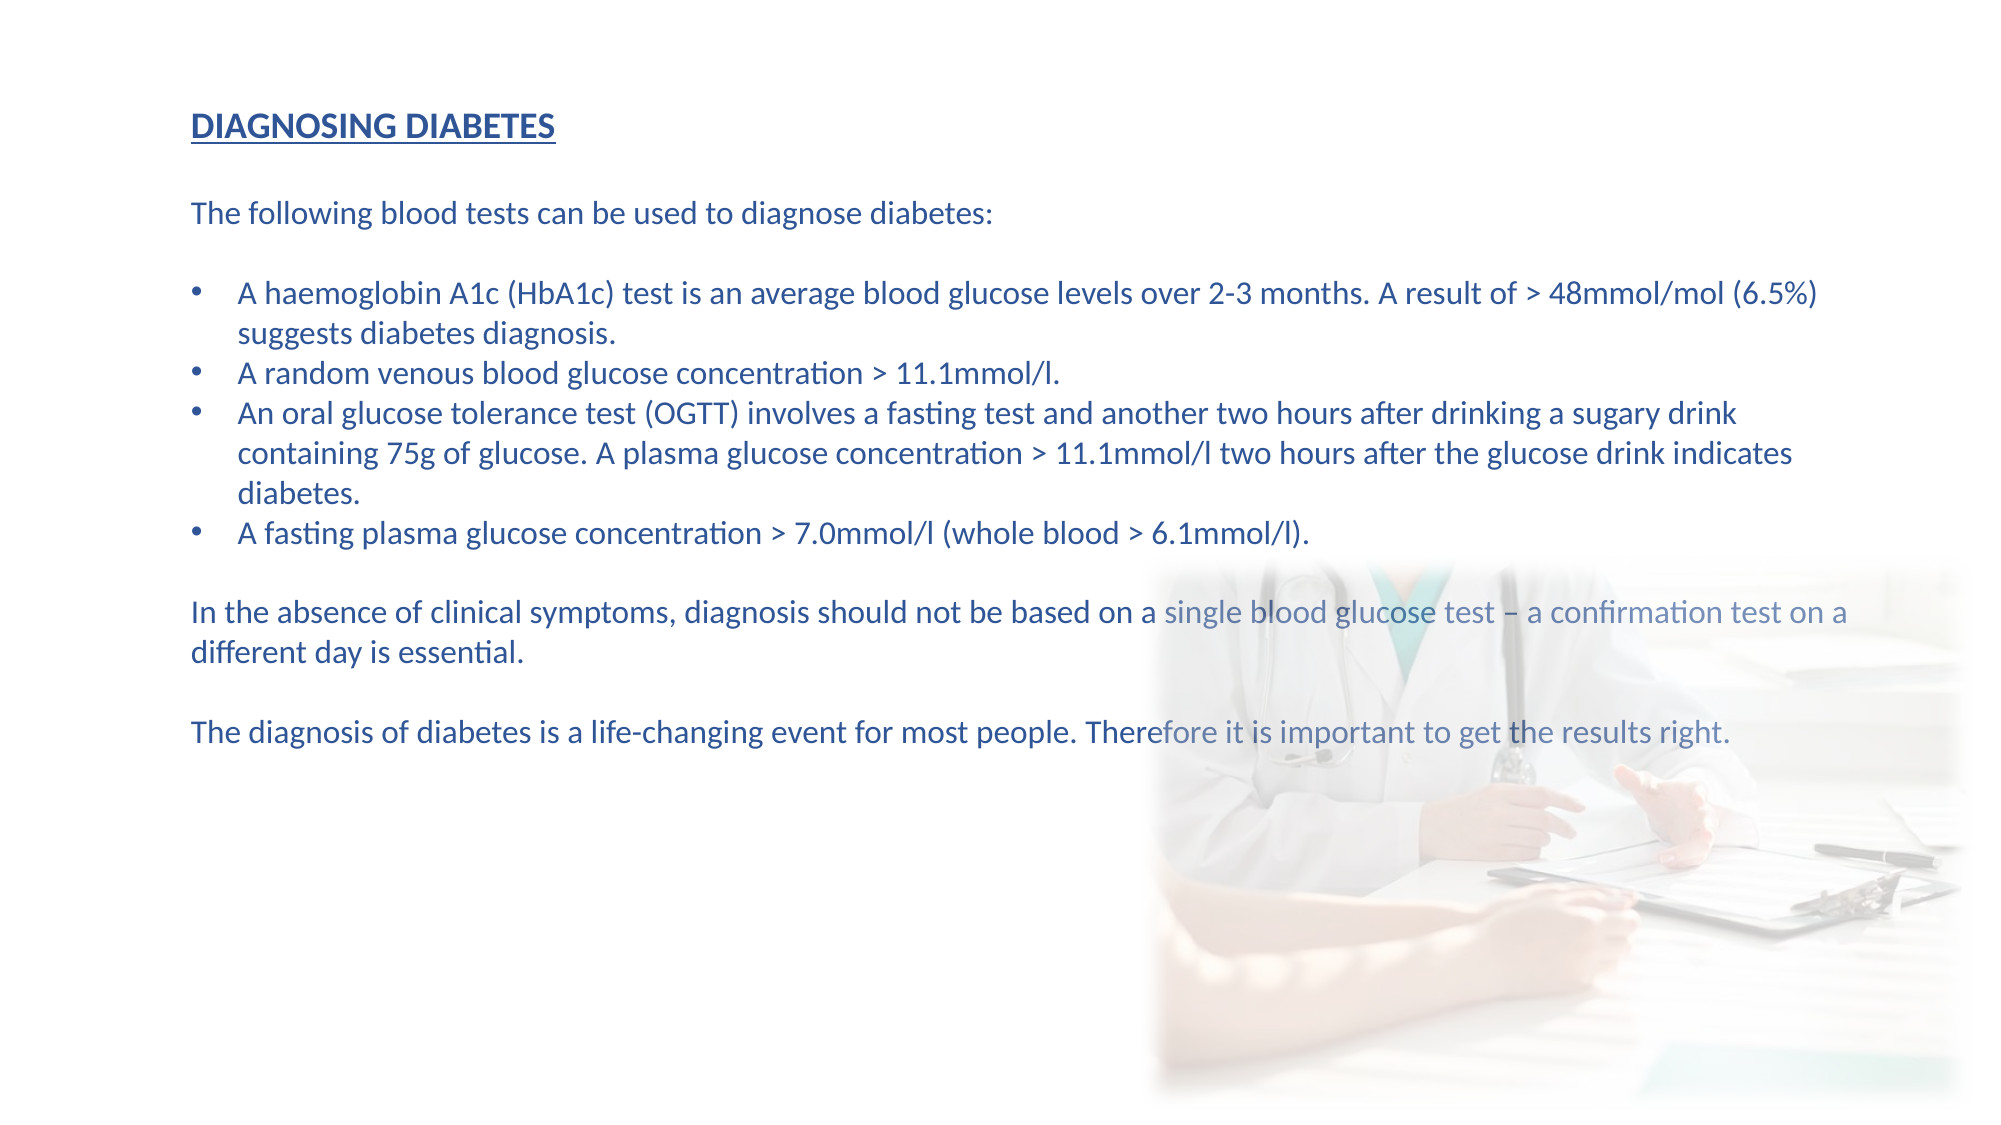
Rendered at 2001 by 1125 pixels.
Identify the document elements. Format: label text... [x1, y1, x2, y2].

picture [1139, 554, 1974, 1112]
text_box DIAGNOSING DIABETES The following blood tests can be used to diagnose diabetes: A haemoglobin A1c (HbA1c) test is an average blood glucose levels over 2-3 months. A result of > 48mmol/mol (6.5%) suggests diabetes diagnosis. A random venous blood glucose concentration > 11.1mmol/l. An oral glucose tolerance test (OGTT) involves a fasting test and another two hours after drinking a sugary drink containing 75g of glucose. A plasma glucose concentration > 11.1mmol/l two hours after the glucose drink indicates diabetes. A fasting plasma glucose concentration > 7.0mmol/l (whole blood > 6.1mmol/l). In the absence of clinical symptoms, diagnosis should not be based on a single blood glucose test – a confirmation test on a different day is essential. The diagnosis of diabetes is a life-changing event for most people. Therefore it is important to get the results right. [175, 94, 1877, 838]
